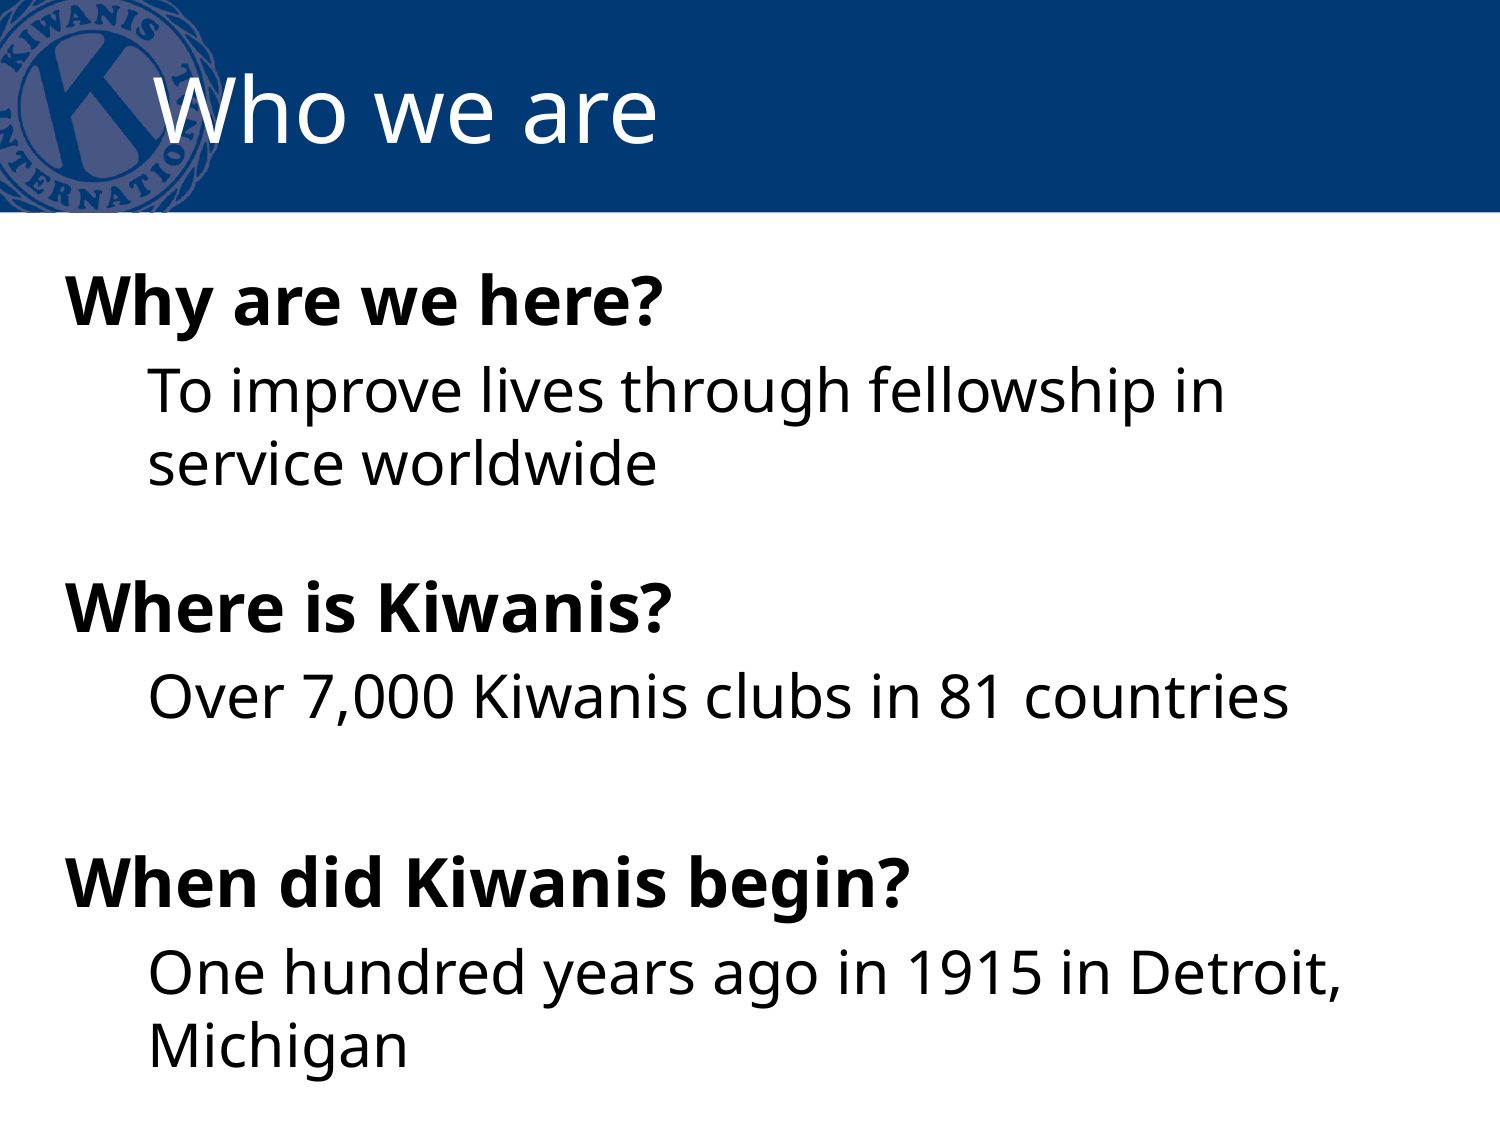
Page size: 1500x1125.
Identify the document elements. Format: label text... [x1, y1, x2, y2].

picture [0, 0, 250, 213]
list Why are we here? To improve lives through fellowship in service worldwide Where is Kiwanis? Over 7,000 Kiwanis clubs in 81 countries When did Kiwanis begin? One hundred years ago in 1915 in Detroit, Michigan [50, 249, 1425, 1088]
title Who we are [137, 37, 1425, 177]
